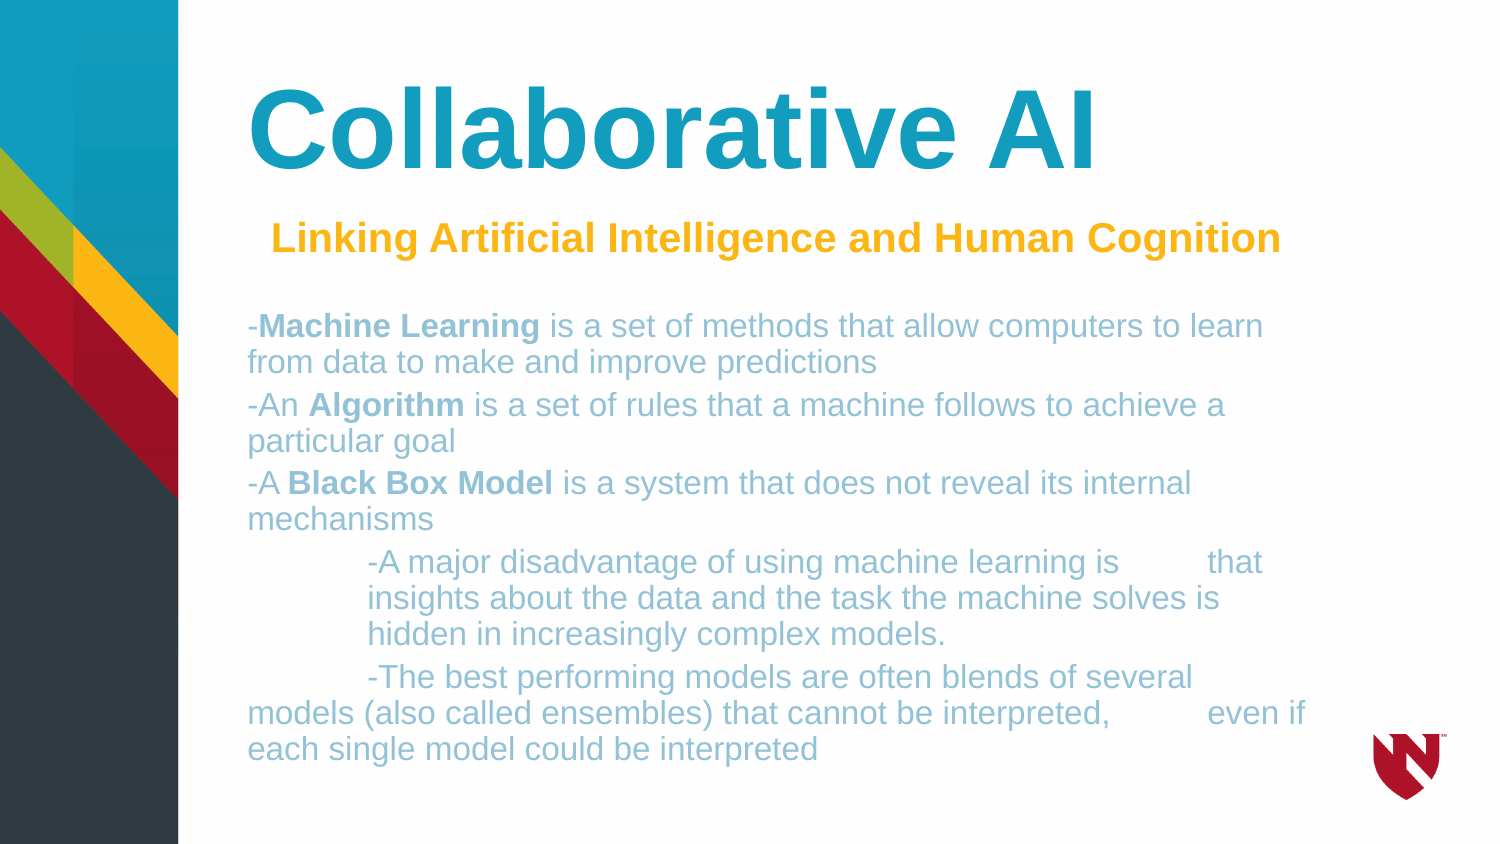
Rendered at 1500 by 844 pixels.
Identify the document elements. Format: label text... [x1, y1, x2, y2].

list Linking Artificial Intelligence and Human Cognition [232, 216, 1321, 267]
title Collaborative AI [232, 48, 1321, 193]
picture [0, 0, 1500, 844]
list -Machine Learning is a set of methods that allow computers to learn from data to make and improve predictions -An Algorithm is a set of rules that a machine follows to achieve a particular goal -A Black Box Model is a system that does not reveal its internal mechanisms -A major disadvantage of using machine learning is that insights about the data and the task the machine solves is hidden in increasingly complex models. -The best performing models are often blends of several models (also called ensembles) that cannot be interpreted, even if each single model could be interpreted [232, 301, 1321, 777]
